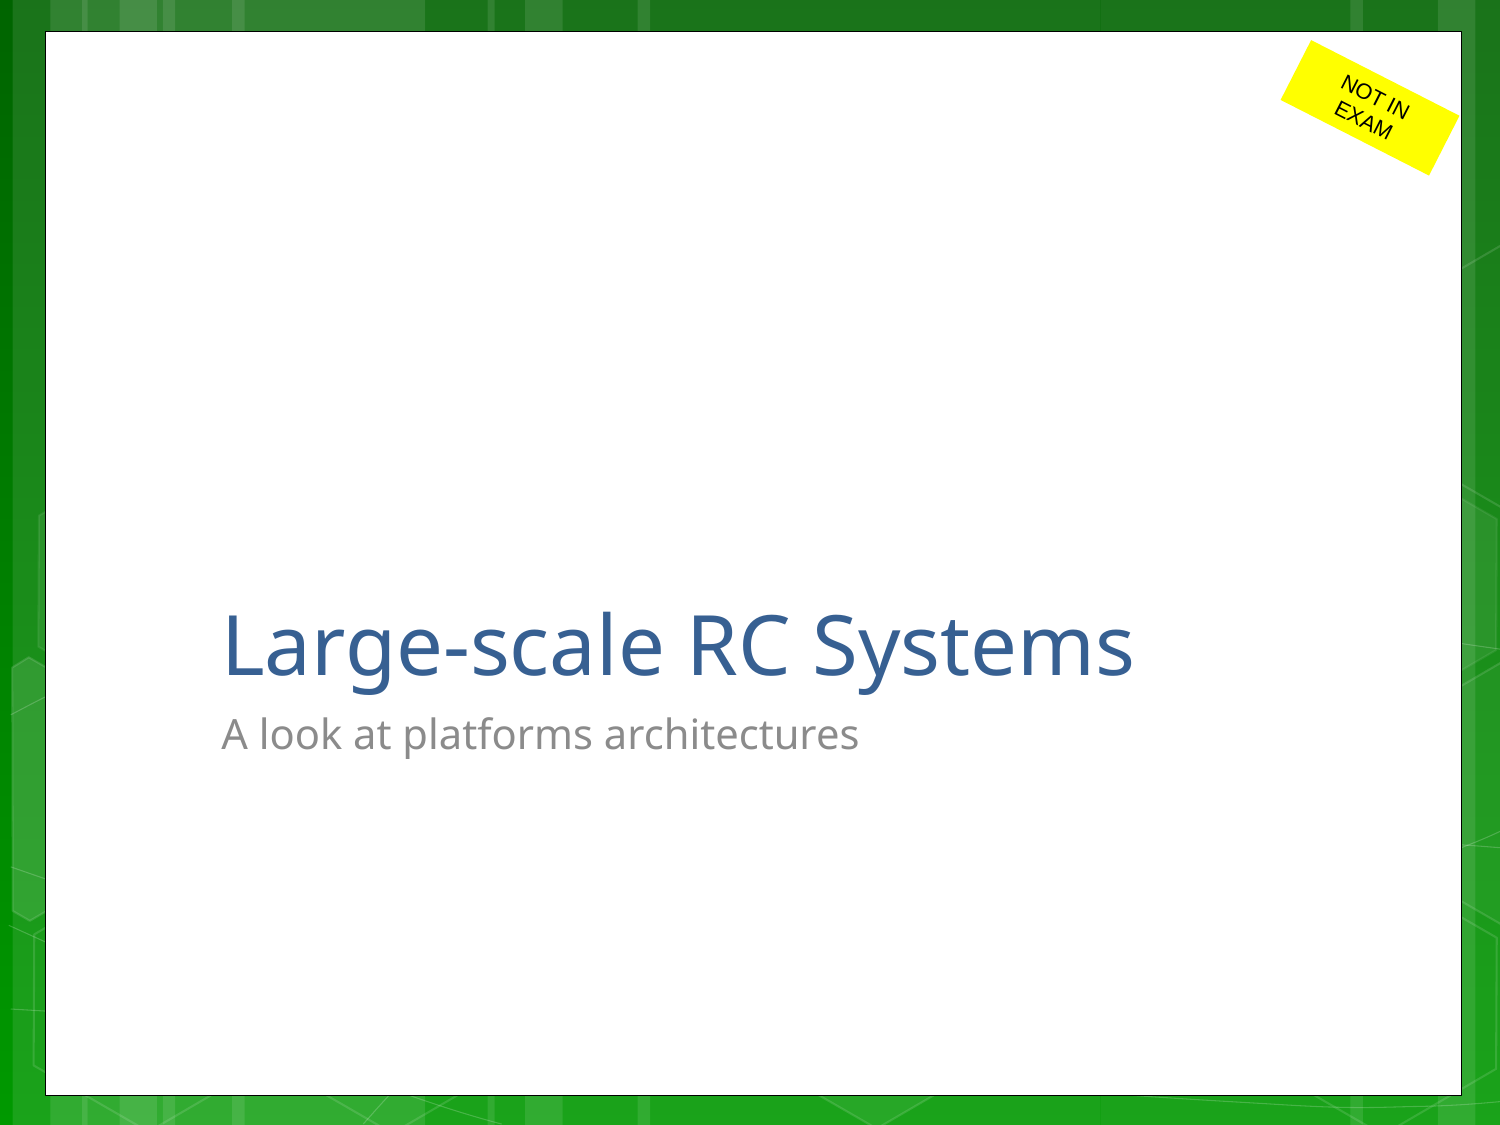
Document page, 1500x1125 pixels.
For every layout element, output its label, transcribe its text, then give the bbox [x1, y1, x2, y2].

list A look at platforms architectures [206, 699, 1296, 950]
text_box NOT IN EXAM [1280, 40, 1460, 176]
title Large-scale RC Systems [206, 475, 1296, 699]
